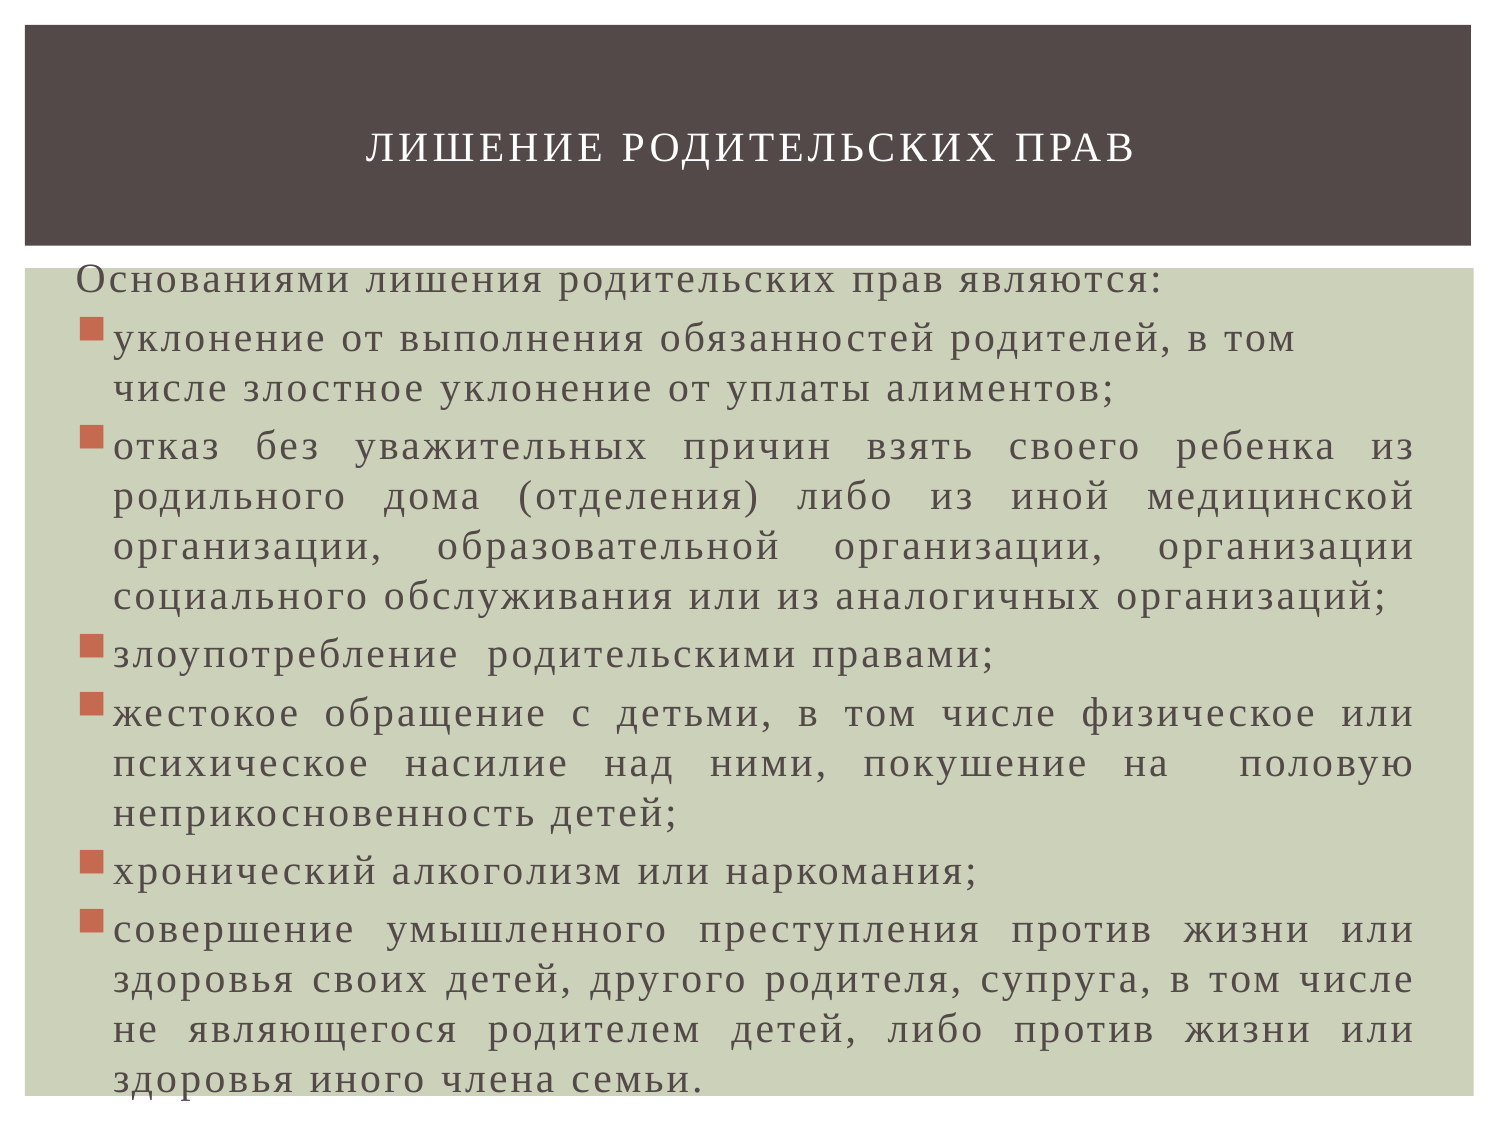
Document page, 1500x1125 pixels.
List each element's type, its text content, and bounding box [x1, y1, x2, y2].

title Лишение родительских прав [62, 58, 1438, 232]
list Основаниями лишения родительских прав являются: уклонение от выполнения обязанностей родителей, в том числе злостное уклонение от уплаты алиментов; отказ без уважительных причин взять своего ребенка из родильного дома (отделения) либо из иной медицинской организации, образовательной организации, организации социального обслуживания или из аналогичных организаций; злоупотребление родительскими правами; жестокое обращение с детьми, в том числе физическое или психическое насилие над ними, покушение на половую неприкосновенность детей; хронический алкоголизм или наркомания; совершение умышленного преступления против жизни или здоровья своих детей, другого родителя, супруга, в том числе не являющегося родителем детей, либо против жизни или здоровья иного члена семьи. [53, 243, 1433, 1102]
